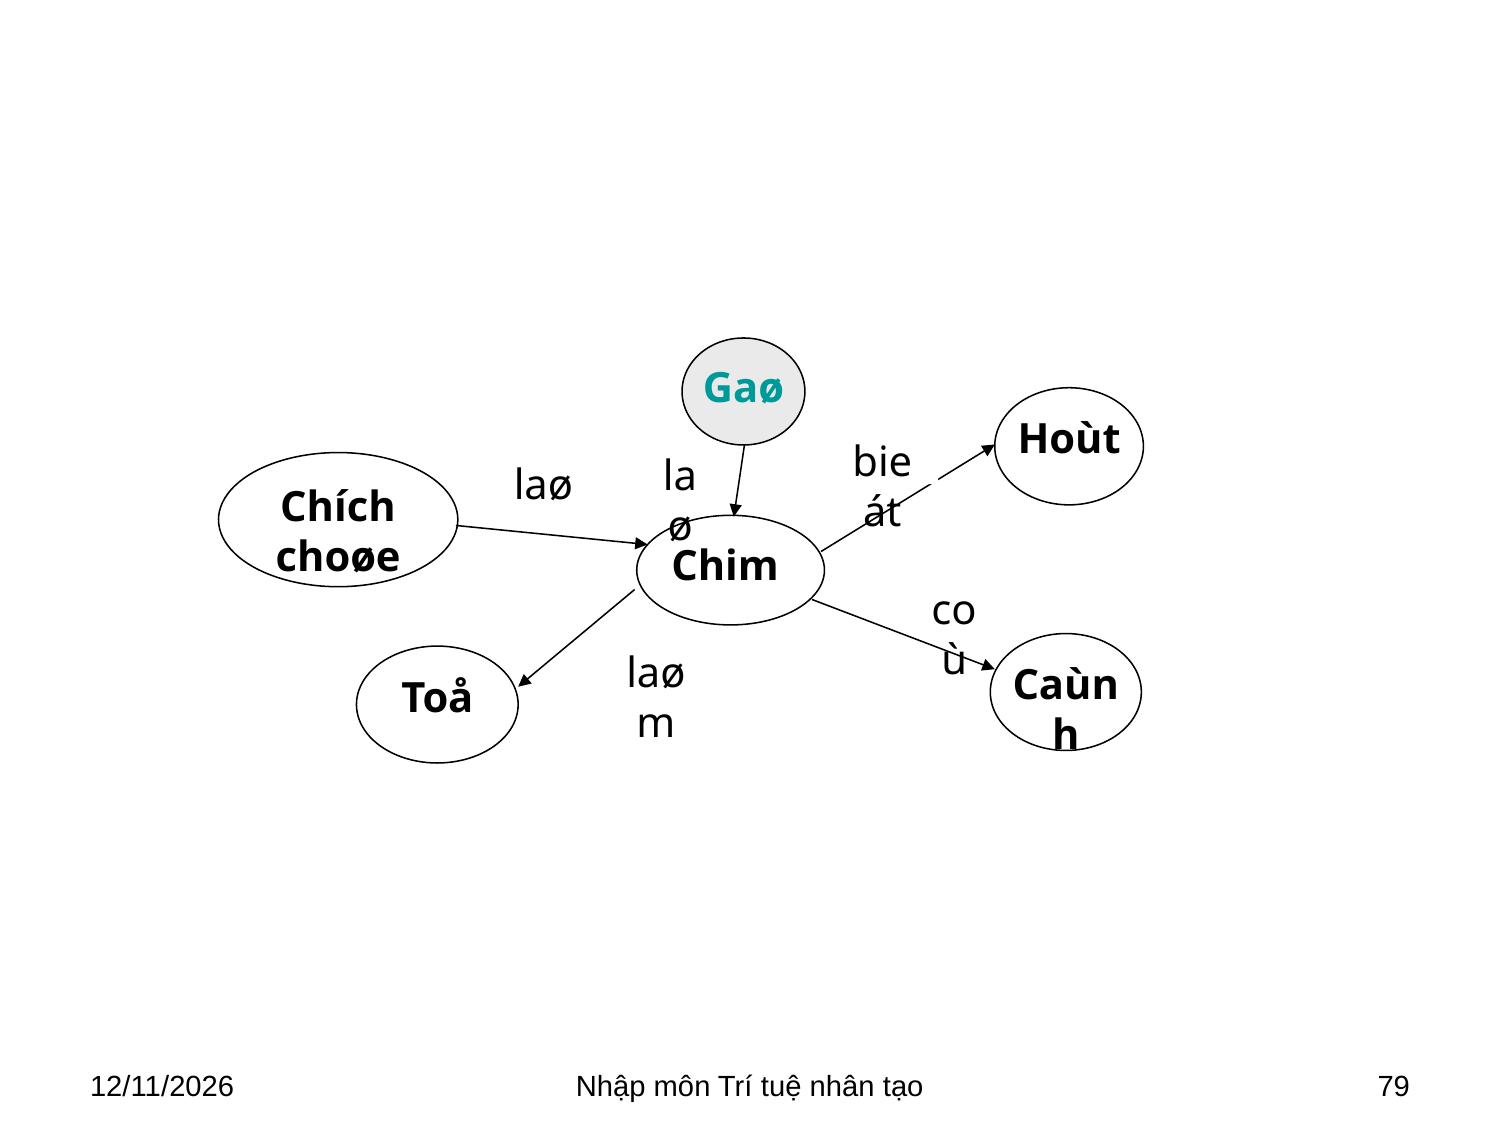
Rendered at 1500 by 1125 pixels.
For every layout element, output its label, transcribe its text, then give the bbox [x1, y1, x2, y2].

footer Nhập môn Trí tuệ nhân tạo [512, 1024, 988, 1103]
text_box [218, 337, 1144, 764]
slide_number 79 [1074, 1024, 1426, 1103]
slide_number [74, 1024, 426, 1103]
